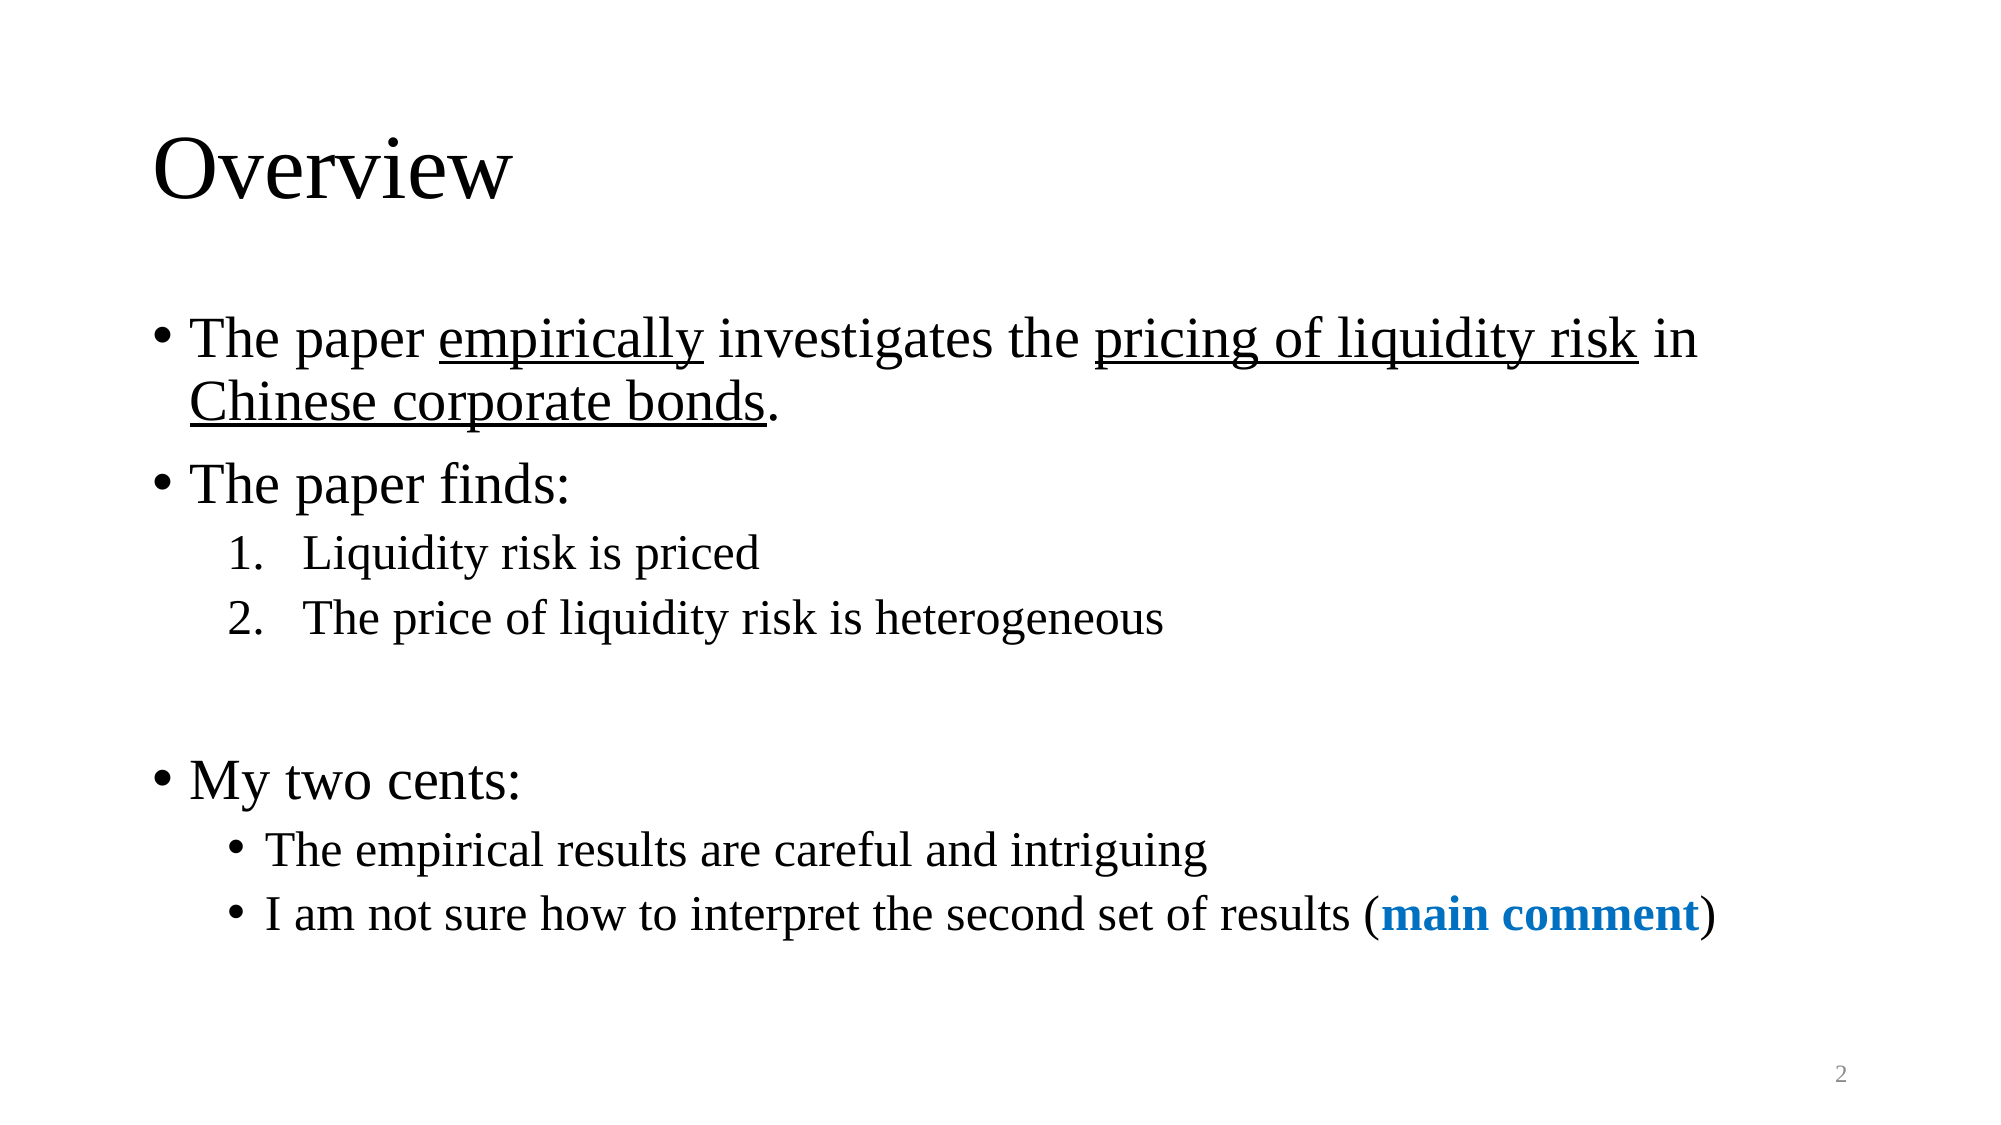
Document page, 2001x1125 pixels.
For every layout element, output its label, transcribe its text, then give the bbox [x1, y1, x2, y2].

title Overview [137, 59, 1863, 278]
slide_number 2 [1412, 1042, 1863, 1103]
list The paper empirically investigates the pricing of liquidity risk in Chinese corporate bonds. The paper finds: Liquidity risk is priced The price of liquidity risk is heterogeneous My two cents: The empirical results are careful and intriguing I am not sure how to interpret the second set of results (main comment) [137, 299, 1863, 1014]
